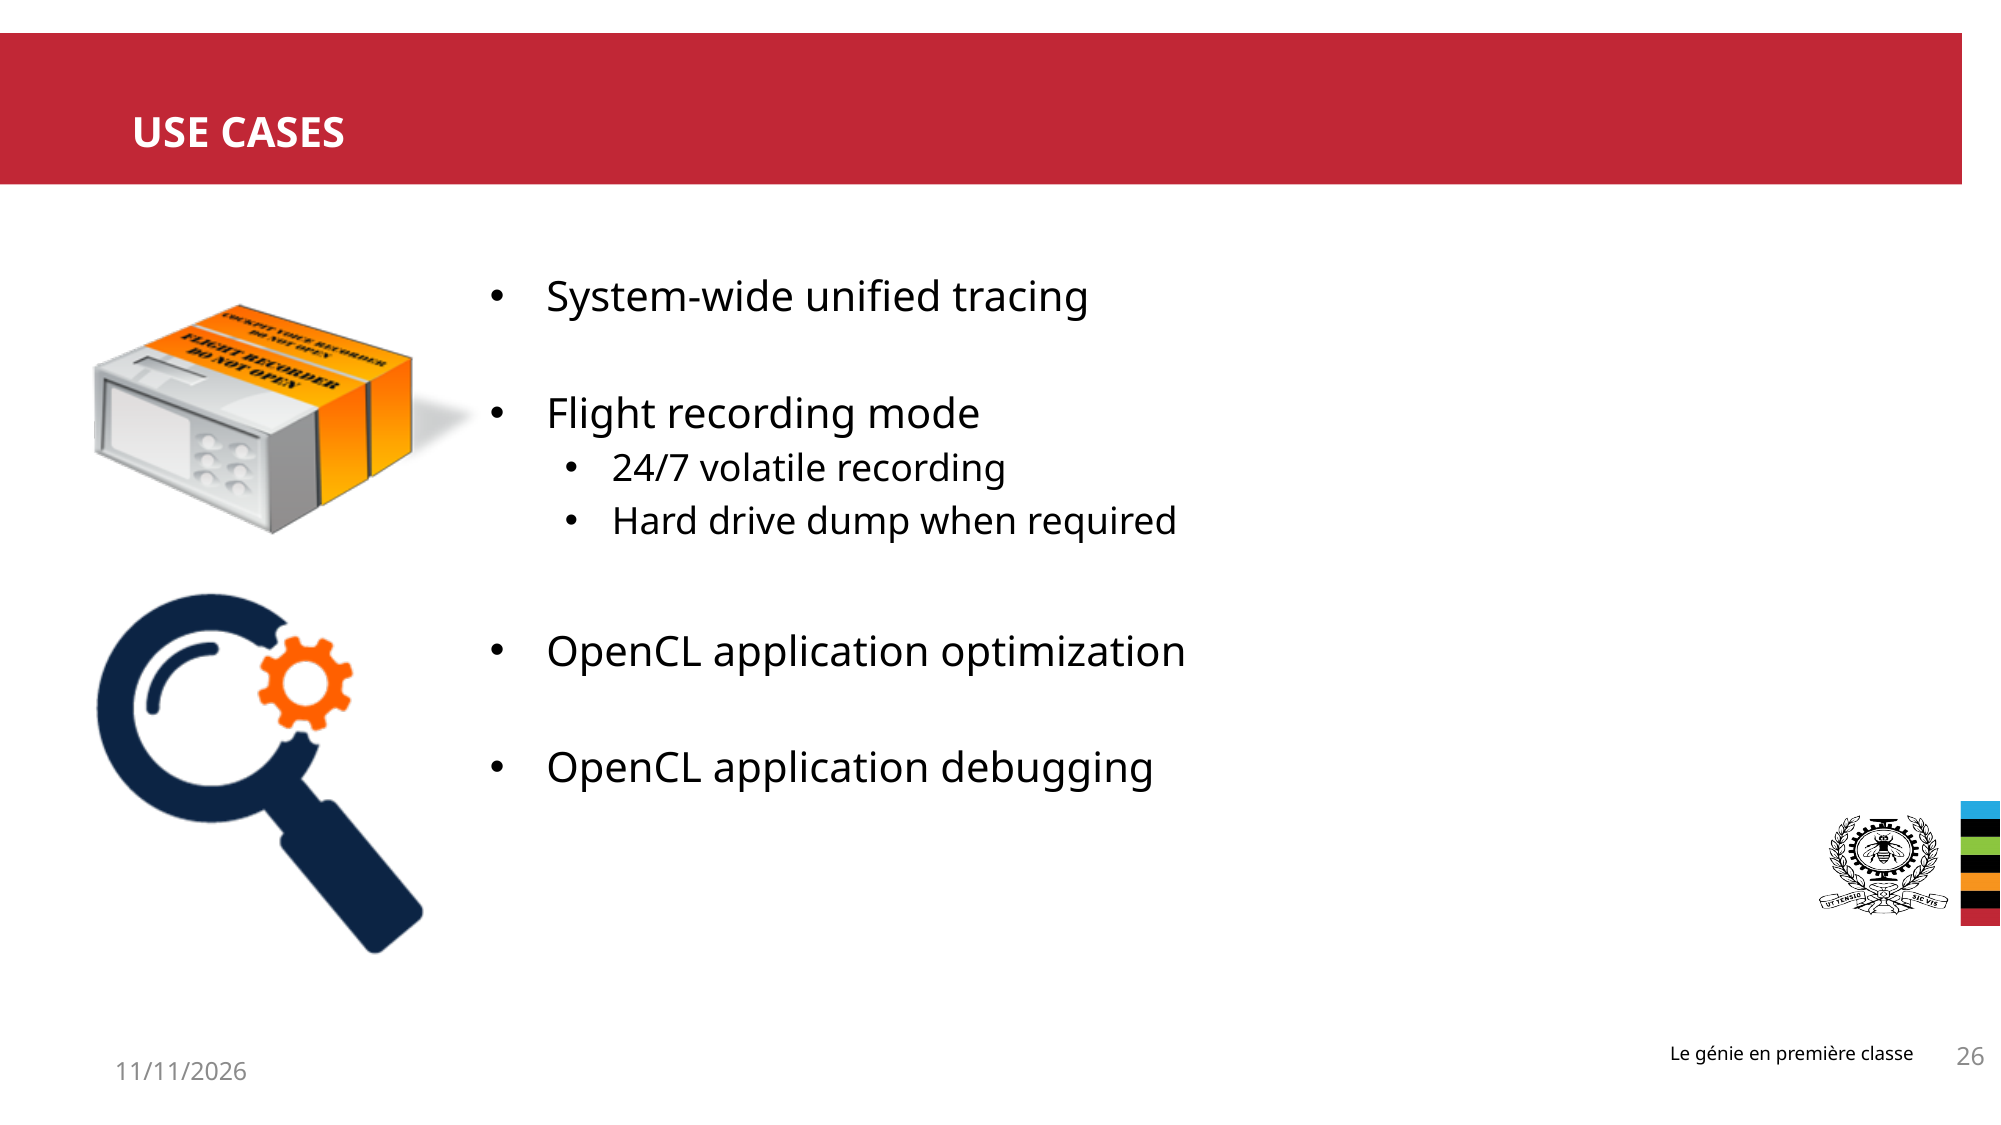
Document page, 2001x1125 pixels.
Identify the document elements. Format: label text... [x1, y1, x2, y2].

list System-wide unified tracing Flight recording mode 24/7 volatile recording Hard drive dump when required OpenCL application optimization OpenCL application debugging [474, 262, 1900, 1005]
slide_number 26 [1533, 1027, 2000, 1088]
picture [59, 574, 460, 976]
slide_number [99, 1042, 567, 1103]
picture [1900, 801, 2000, 926]
picture [87, 149, 488, 551]
title Use cases [116, 37, 1917, 225]
